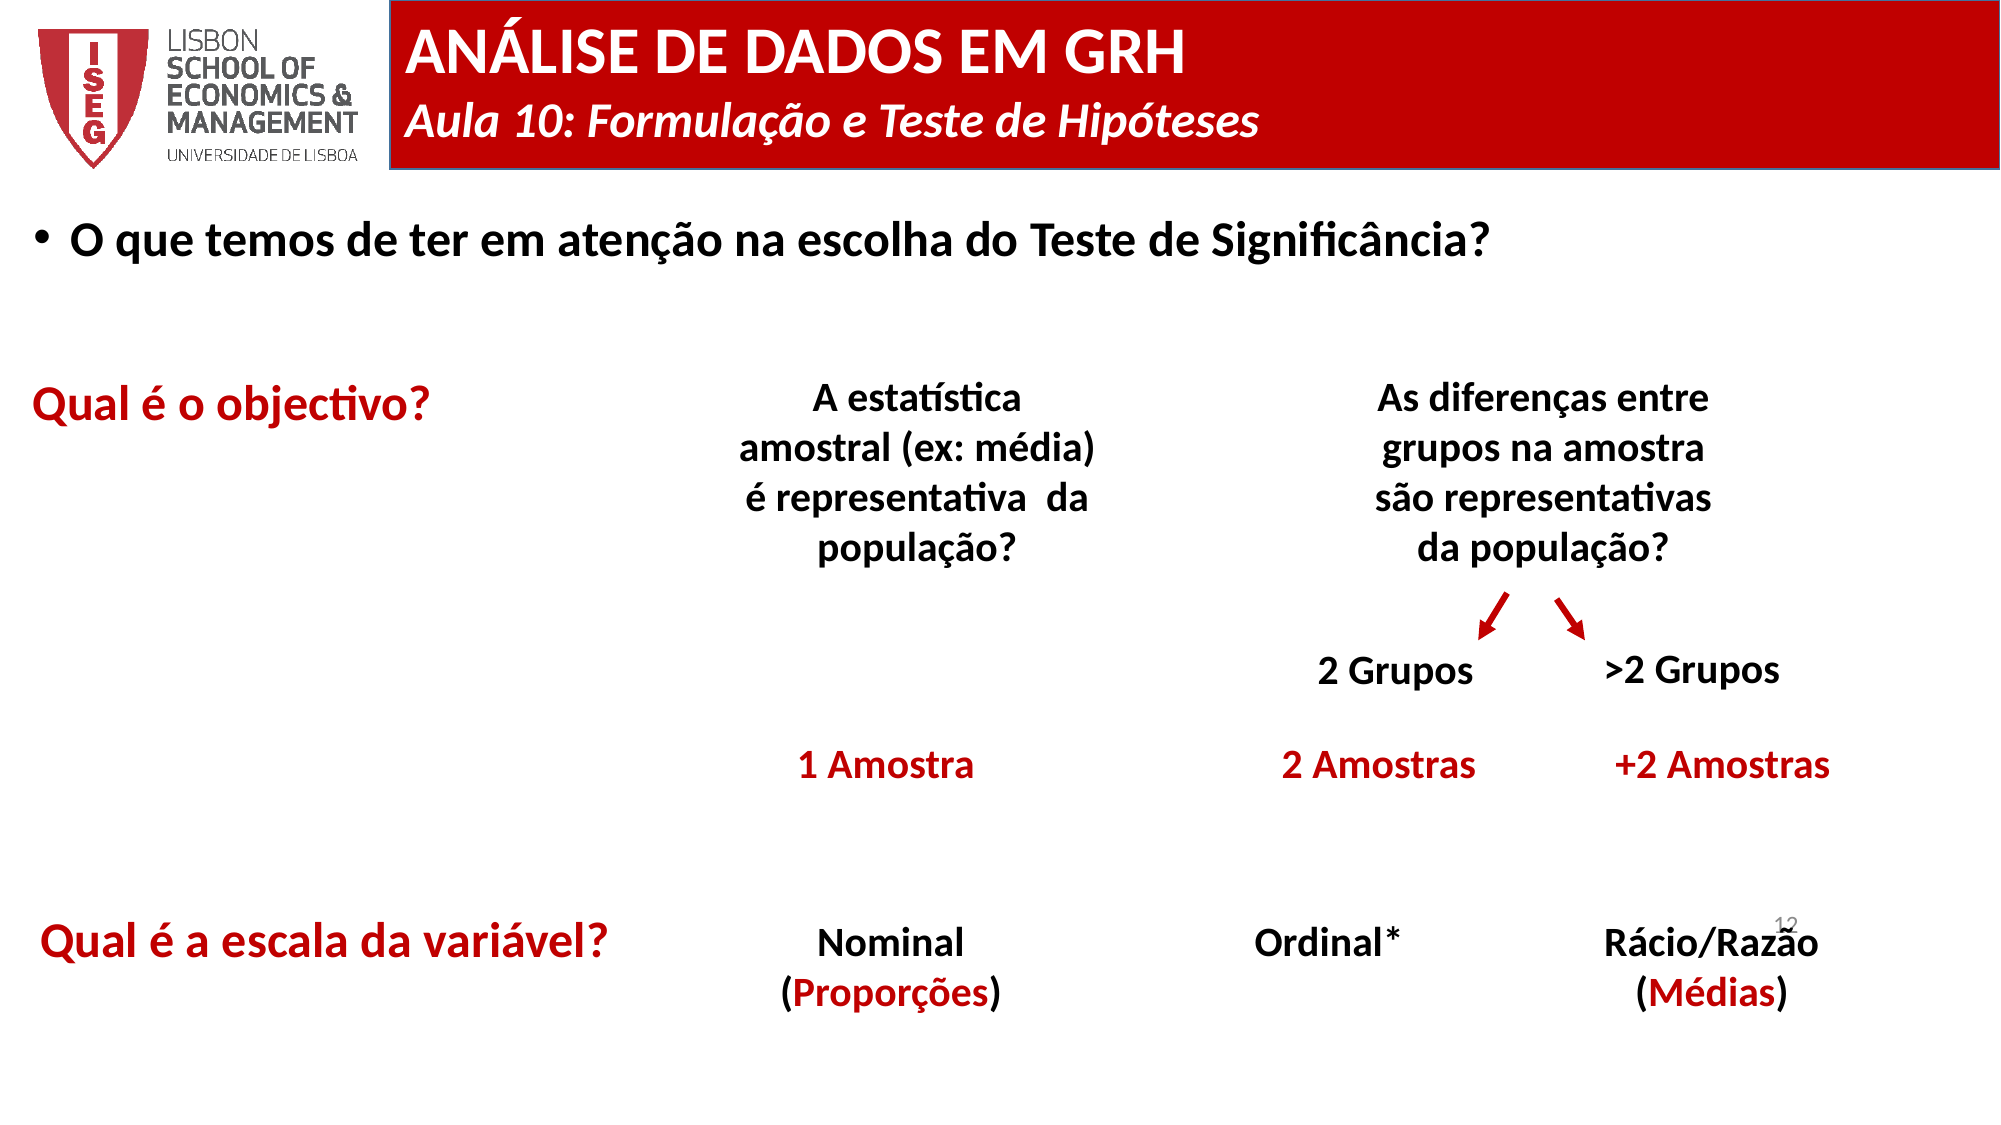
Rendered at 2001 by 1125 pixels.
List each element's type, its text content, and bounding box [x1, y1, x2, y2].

text_box As diferenças entre grupos na amostra são representativas da população? [1337, 362, 1749, 455]
text_box Ordinal* [1179, 907, 1480, 1000]
text_box Rácio/Razão (Médias) [1561, 907, 1862, 1000]
text_box 2 Amostras [1228, 728, 1529, 821]
text_box Nominal (Proporções) [740, 907, 1041, 1000]
slide_number 12 [1363, 893, 1814, 953]
text_box Qual é o objectivo? [17, 362, 464, 455]
text_box Qual é a escala da variável? [25, 899, 659, 992]
text_box 2 Grupos [1245, 635, 1546, 728]
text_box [1556, 599, 1585, 641]
text_box +2 Amostras [1572, 728, 1874, 821]
list O que temos de ter em atenção na escolha do Teste de Significância? [18, 198, 1982, 291]
text_box 1 Amostra [735, 728, 1036, 821]
text_box A estatística amostral (ex: média) é representativa da população? [722, 362, 1112, 455]
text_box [38, 0, 2000, 169]
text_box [1478, 592, 1508, 641]
text_box >2 Grupos [1541, 634, 1842, 727]
